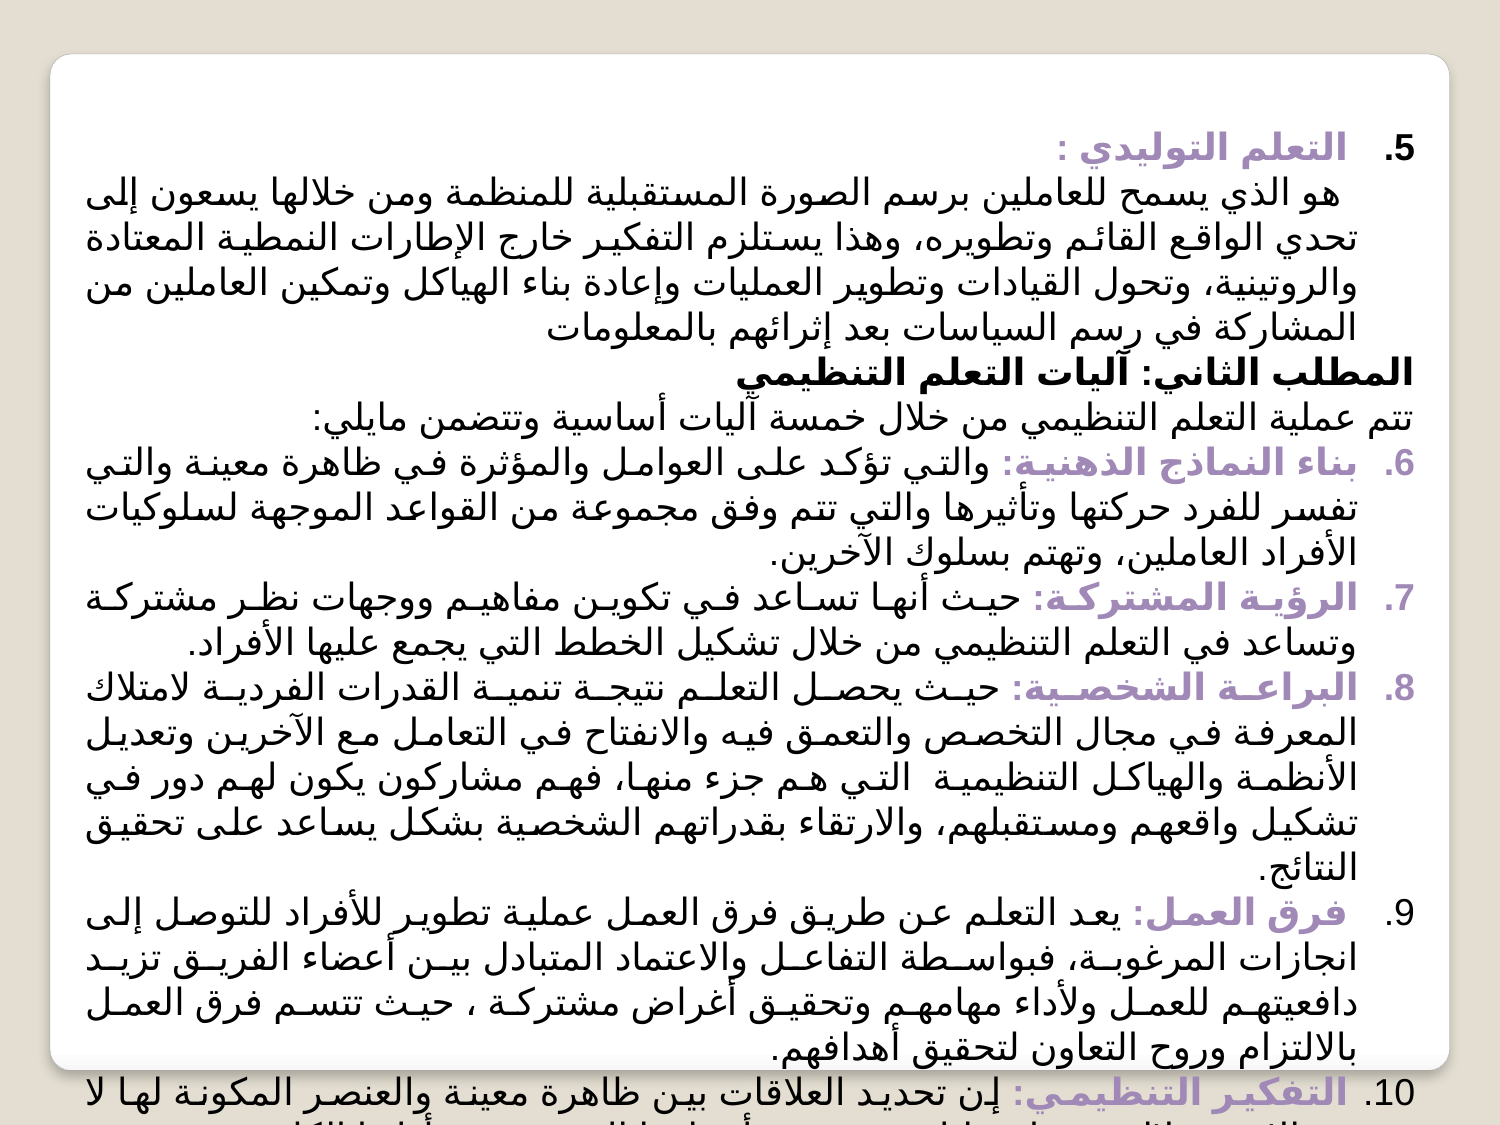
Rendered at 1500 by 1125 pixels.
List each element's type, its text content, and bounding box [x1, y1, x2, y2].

text_box التعلم التوليدي : هو الذي يسمح للعاملين برسم الصورة المستقبلية للمنظمة ومن خلالها يسعون إلى تحدي الواقع القائم وتطويره، وهذا يستلزم التفكير خارج الإطارات النمطية المعتادة والروتينية، وتحول القيادات وتطوير العمليات وإعادة بناء الهياكل وتمكين العاملين من المشاركة في رسم السياسات بعد إثرائهم بالمعلومات المطلب الثاني: آليات التعلم التنظيمي تتم عملية التعلم التنظيمي من خلال خمسة آليات أساسية وتتضمن مايلي: بناء النماذج الذهنية: والتي تؤكد على العوامل والمؤثرة في ظاهرة معينة والتي تفسر للفرد حركتها وتأثيرها والتي تتم وفق مجموعة من القواعد الموجهة لسلوكيات الأفراد العاملين، وتهتم بسلوك الآخرين. الرؤية المشتركة: حيث أنها تساعد في تكوين مفاهيم ووجهات نظر مشتركة وتساعد في التعلم التنظيمي من خلال تشكيل الخطط التي يجمع عليها الأفراد. البراعة الشخصية: حيث يحصل التعلم نتيجة تنمية القدرات الفردية لامتلاك المعرفة في مجال التخصص والتعمق فيه والانفتاح في التعامل مع الآخرين وتعديل الأنظمة والهياكل التنظيمية التي هم جزء منها، فهم مشاركون يكون لهم دور في تشكيل واقعهم ومستقبلهم، والارتقاء بقدراتهم الشخصية بشكل يساعد على تحقيق النتائج. فرق العمل: يعد التعلم عن طريق فرق العمل عملية تطوير للأفراد للتوصل إلى انجازات المرغوبة، فبواسطة التفاعل والاعتماد المتبادل بين أعضاء الفريق تزيد دافعيتهم للعمل ولأداء مهامهم وتحقيق أغراض مشتركة ، حيث تتسم فرق العمل بالالتزام وروح التعاون لتحقيق أهدافهم. التفكير التنظيمي: إن تحديد العلاقات بين ظاهرة معينة والعنصر المكونة لها لا يتم إلا من خلال رؤيتها محليا وتحديد دور أجزاءها الصغيرة في أدائها الكلي. [70, 70, 1430, 1125]
